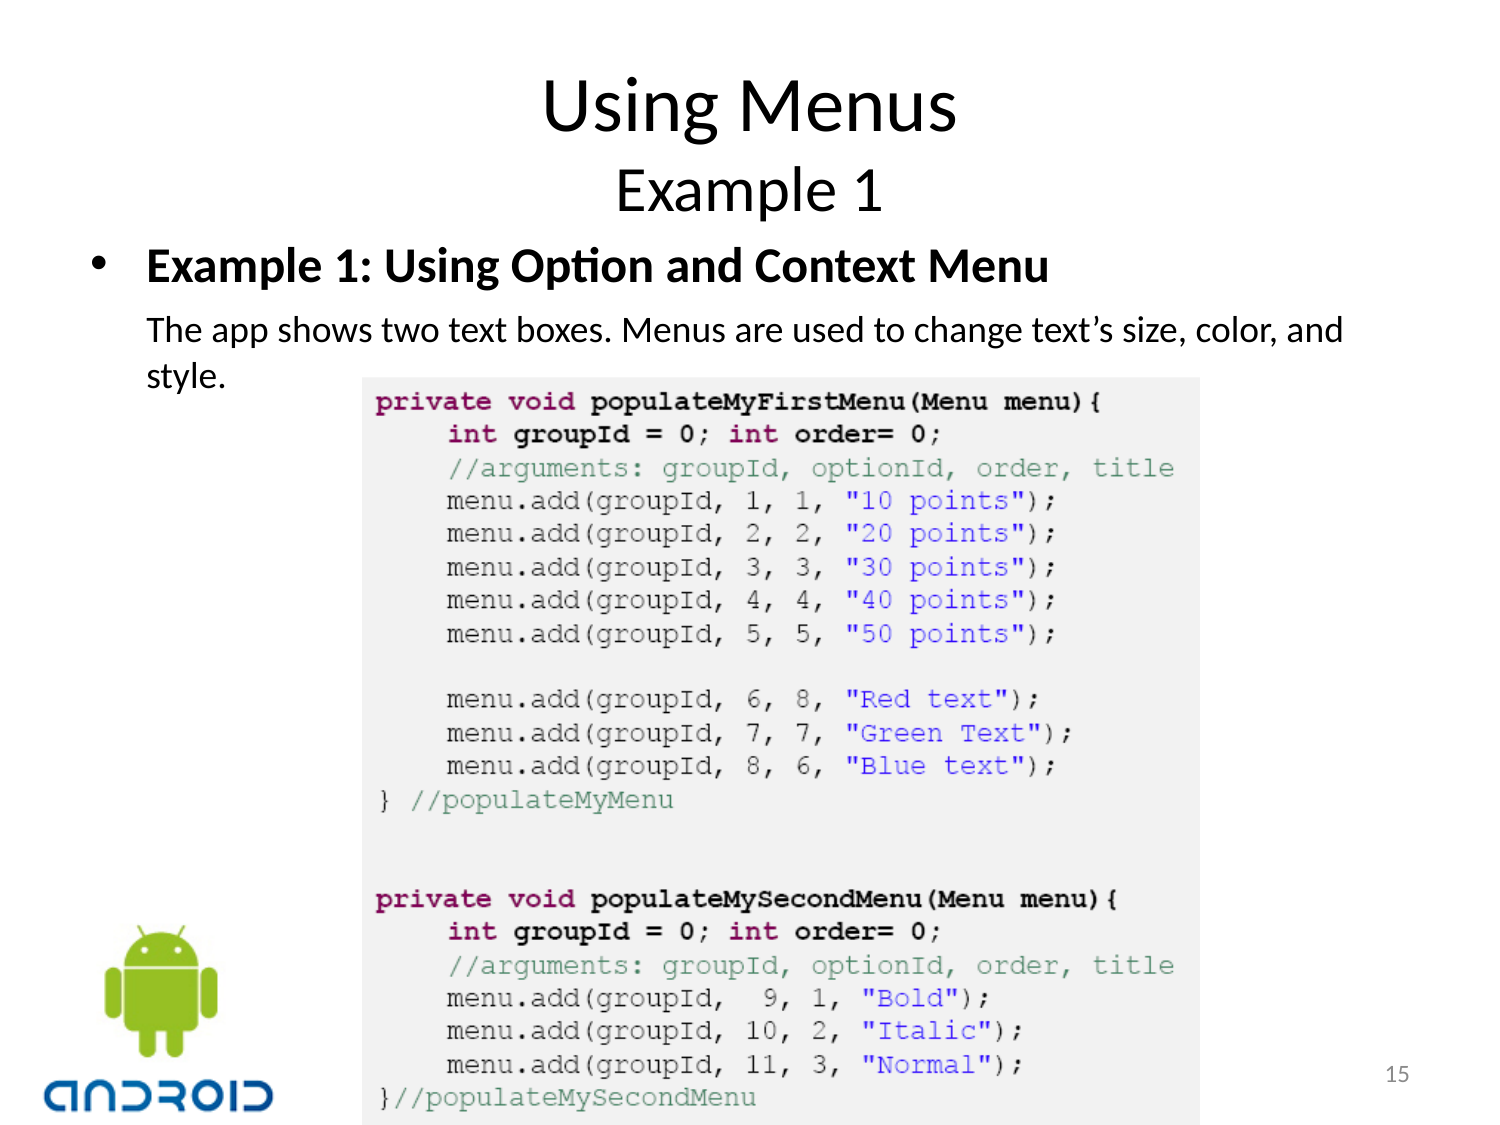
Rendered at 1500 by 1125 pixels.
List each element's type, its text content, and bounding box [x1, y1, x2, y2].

picture [37, 913, 290, 1125]
slide_number 15 [1204, 1042, 1425, 1103]
title Using Menus Example 1 [75, 45, 1425, 224]
list Example 1: Using Option and Context Menu The app shows two text boxes. Menus are used to change text’s size, color, and style. [75, 224, 1425, 968]
picture [362, 375, 1201, 1125]
